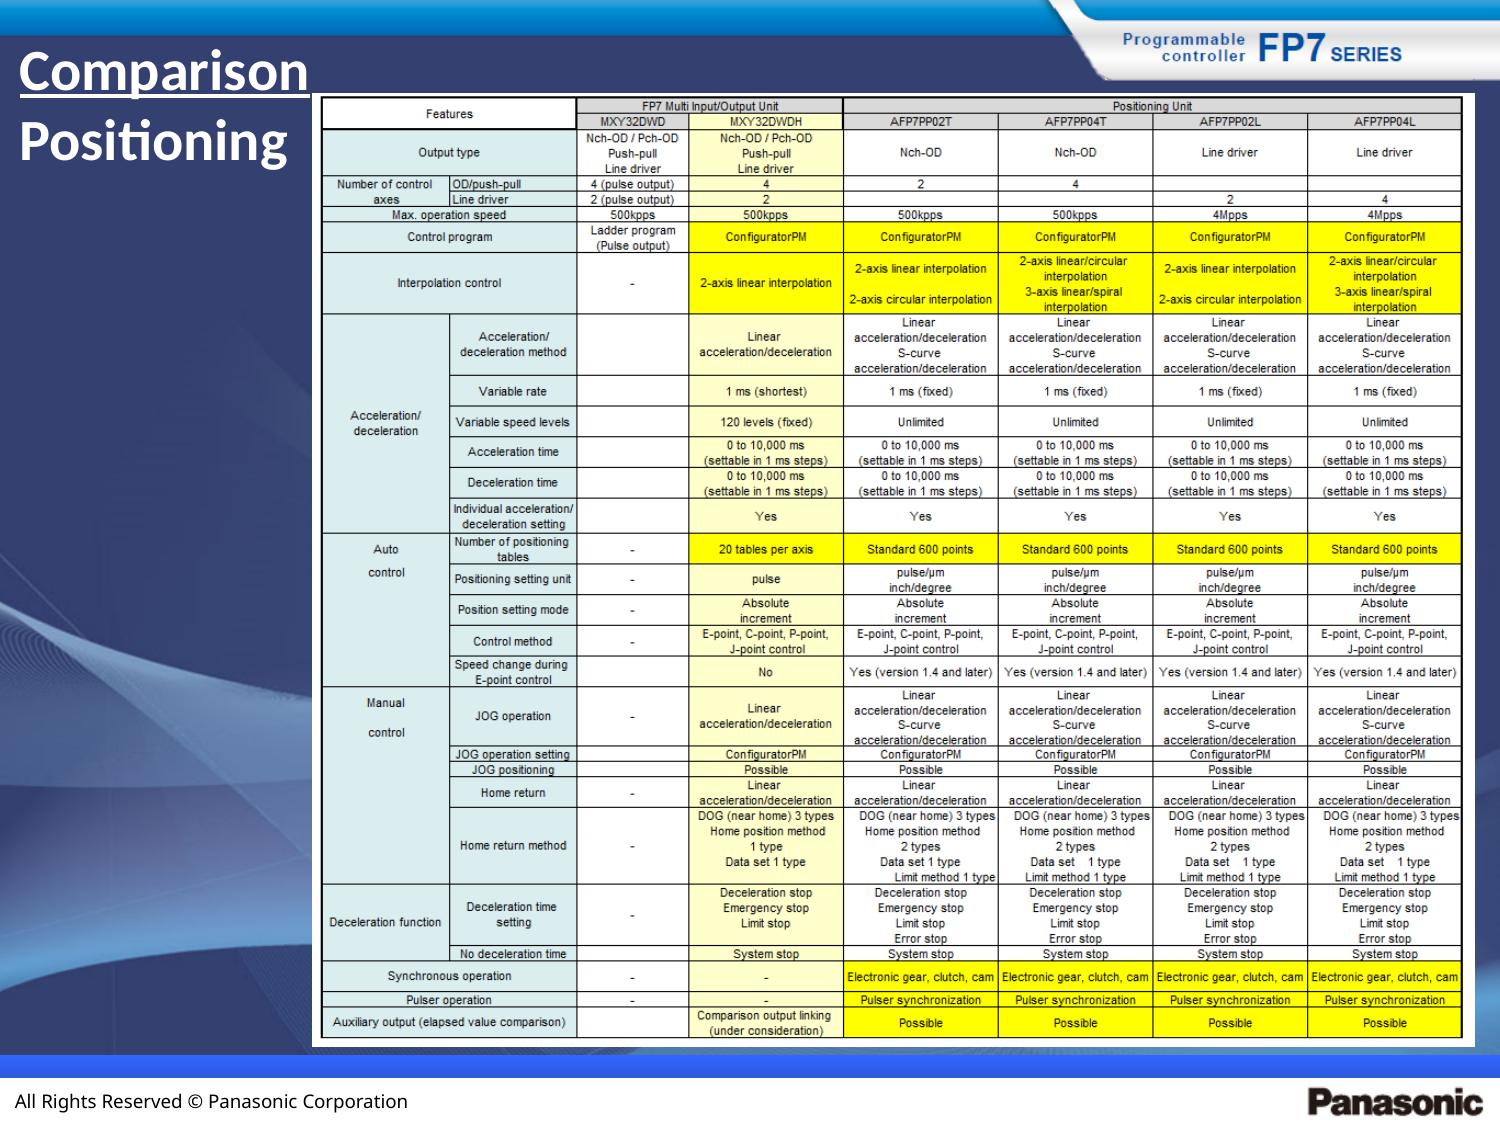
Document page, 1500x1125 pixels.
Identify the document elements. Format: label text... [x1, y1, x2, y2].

text_box Comparison Positioning [4, 24, 325, 180]
picture [1301, 1084, 1486, 1122]
picture [0, 0, 1500, 1056]
